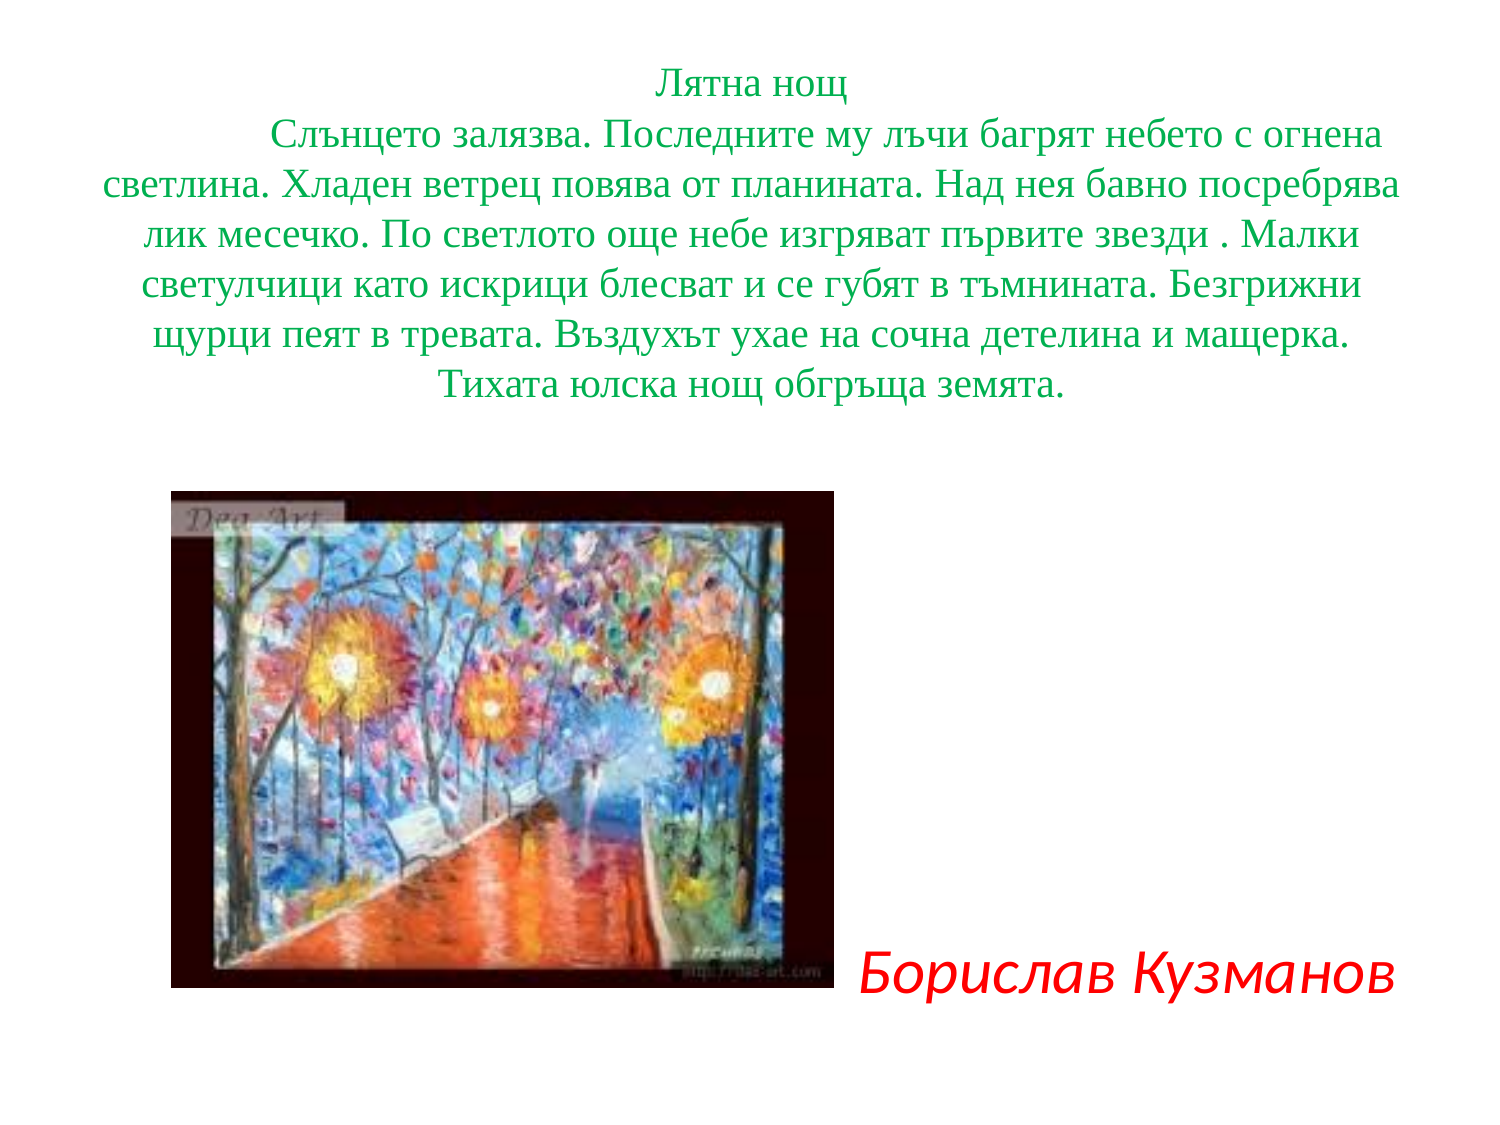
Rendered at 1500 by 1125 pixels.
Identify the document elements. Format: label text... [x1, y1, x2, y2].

title Лятна нощ Слънцето залязва. Последните му лъчи багрят небето с огнена светлина. Хладен ветрец повява от планината. Над нея бавно посребрява лик месечко. По светлото още небе изгряват първите звезди . Малки светулчици като искрици блесват и се губят в тъмнината. Безгрижни щурци пеят в тревата. Въздухът ухае на сочна детелина и мащерка. Тихата юлска нощ обгръща земята. [76, 54, 1427, 457]
picture [170, 491, 834, 988]
list Борислав Кузманов [76, 468, 1427, 1017]
